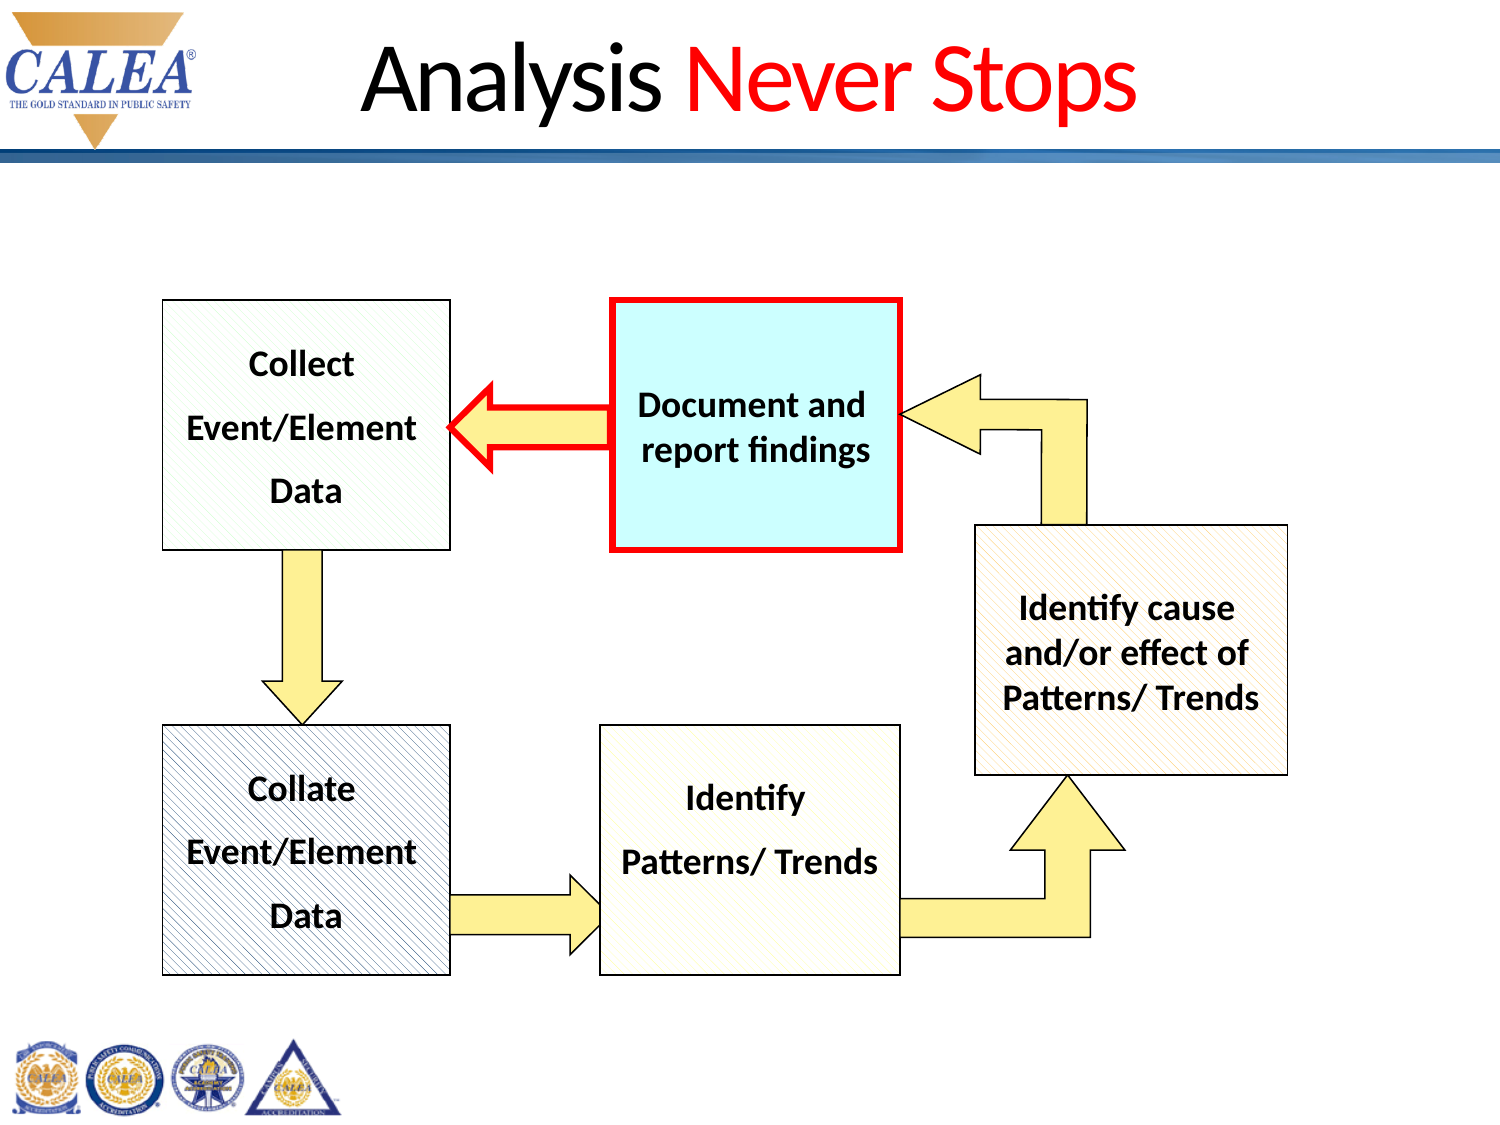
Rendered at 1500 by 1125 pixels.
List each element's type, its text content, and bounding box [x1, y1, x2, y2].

title Analysis Never Stops [0, 24, 1500, 134]
picture [0, 1023, 350, 1125]
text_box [162, 724, 598, 976]
picture [0, 134, 1500, 163]
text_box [899, 374, 1288, 776]
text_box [162, 299, 451, 724]
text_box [449, 299, 901, 551]
picture [0, 12, 196, 24]
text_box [599, 724, 1126, 976]
